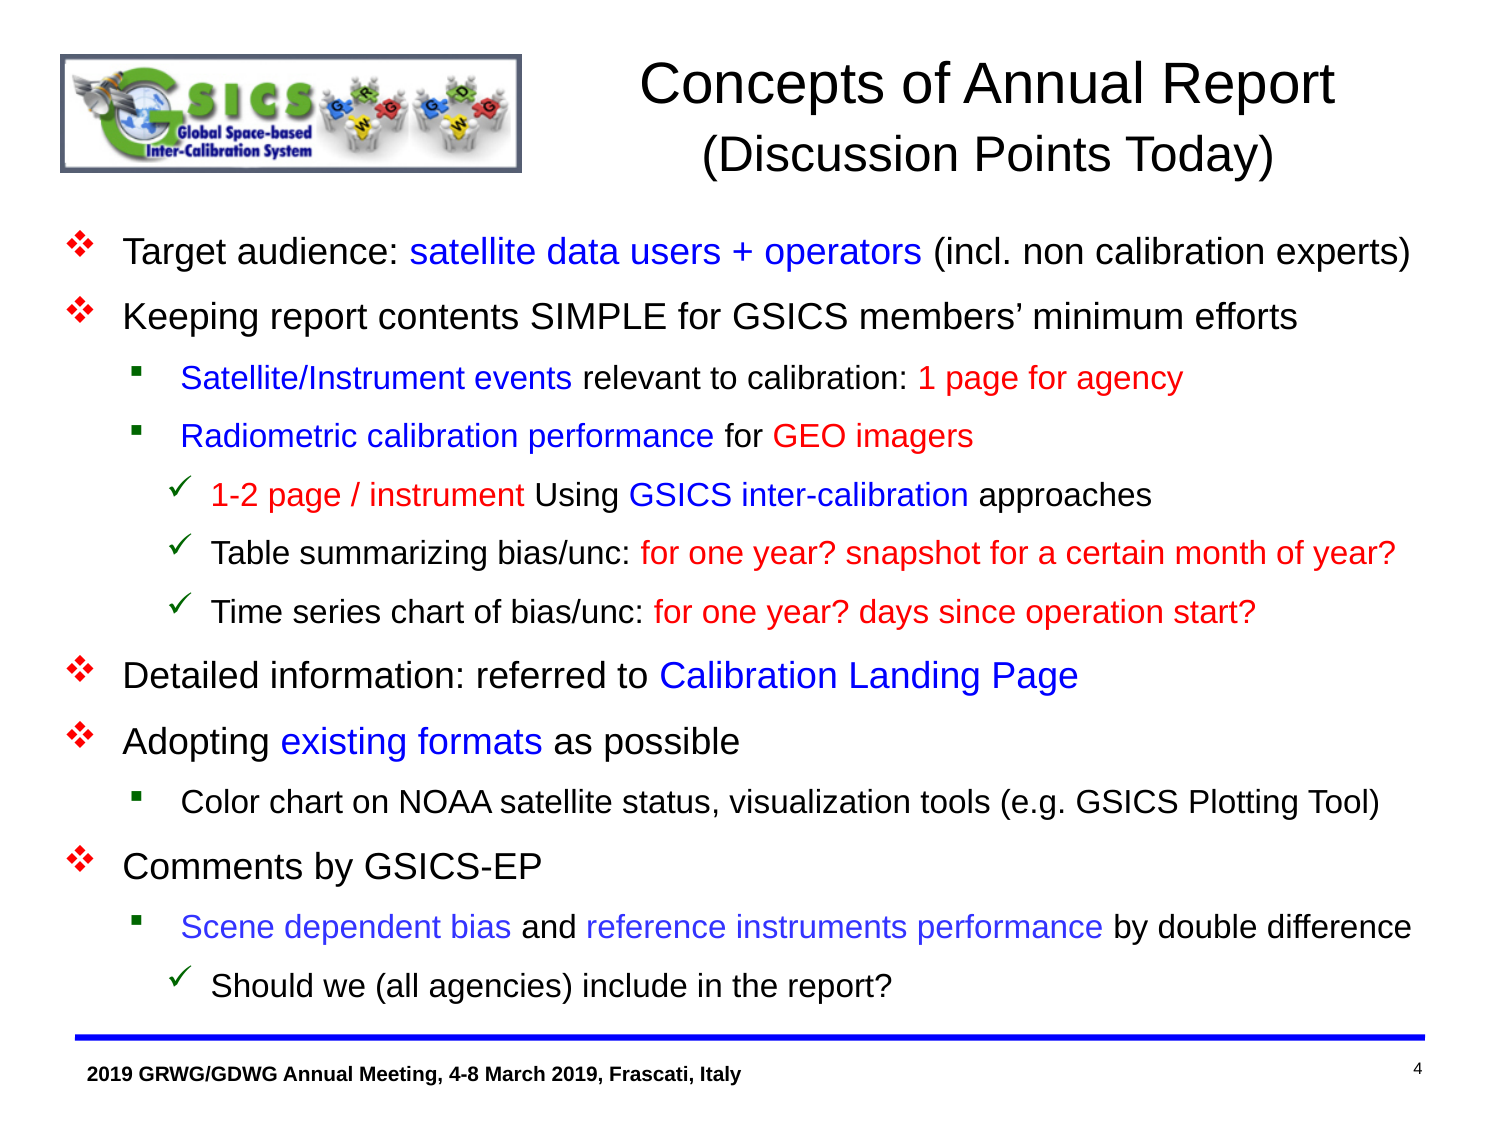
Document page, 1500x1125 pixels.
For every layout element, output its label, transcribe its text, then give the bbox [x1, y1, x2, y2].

slide_number 4 [1087, 1049, 1438, 1104]
picture [60, 54, 522, 173]
title Concepts of Annual Report (Discussion Points Today) [527, 30, 1449, 155]
list Target audience: satellite data users + operators (incl. non calibration experts) Keeping report contents SIMPLE for GSICS members’ minimum efforts Satellite/Instrument events relevant to calibration: 1 page for agency Radiometric calibration performance for GEO imagers 1-2 page / instrument Using GSICS inter-calibration approaches Table summarizing bias/unc: for one year? snapshot for a certain month of year? Time series chart of bias/unc: for one year? days since operation start? Detailed information: referred to Calibration Landing Page Adopting existing formats as possible Color chart on NOAA satellite status, visualization tools (e.g. GSICS Plotting Tool) Comments by GSICS-EP Scene dependent bias and reference instruments performance by double difference Should we (all agencies) include in the report? [47, 205, 1463, 1037]
